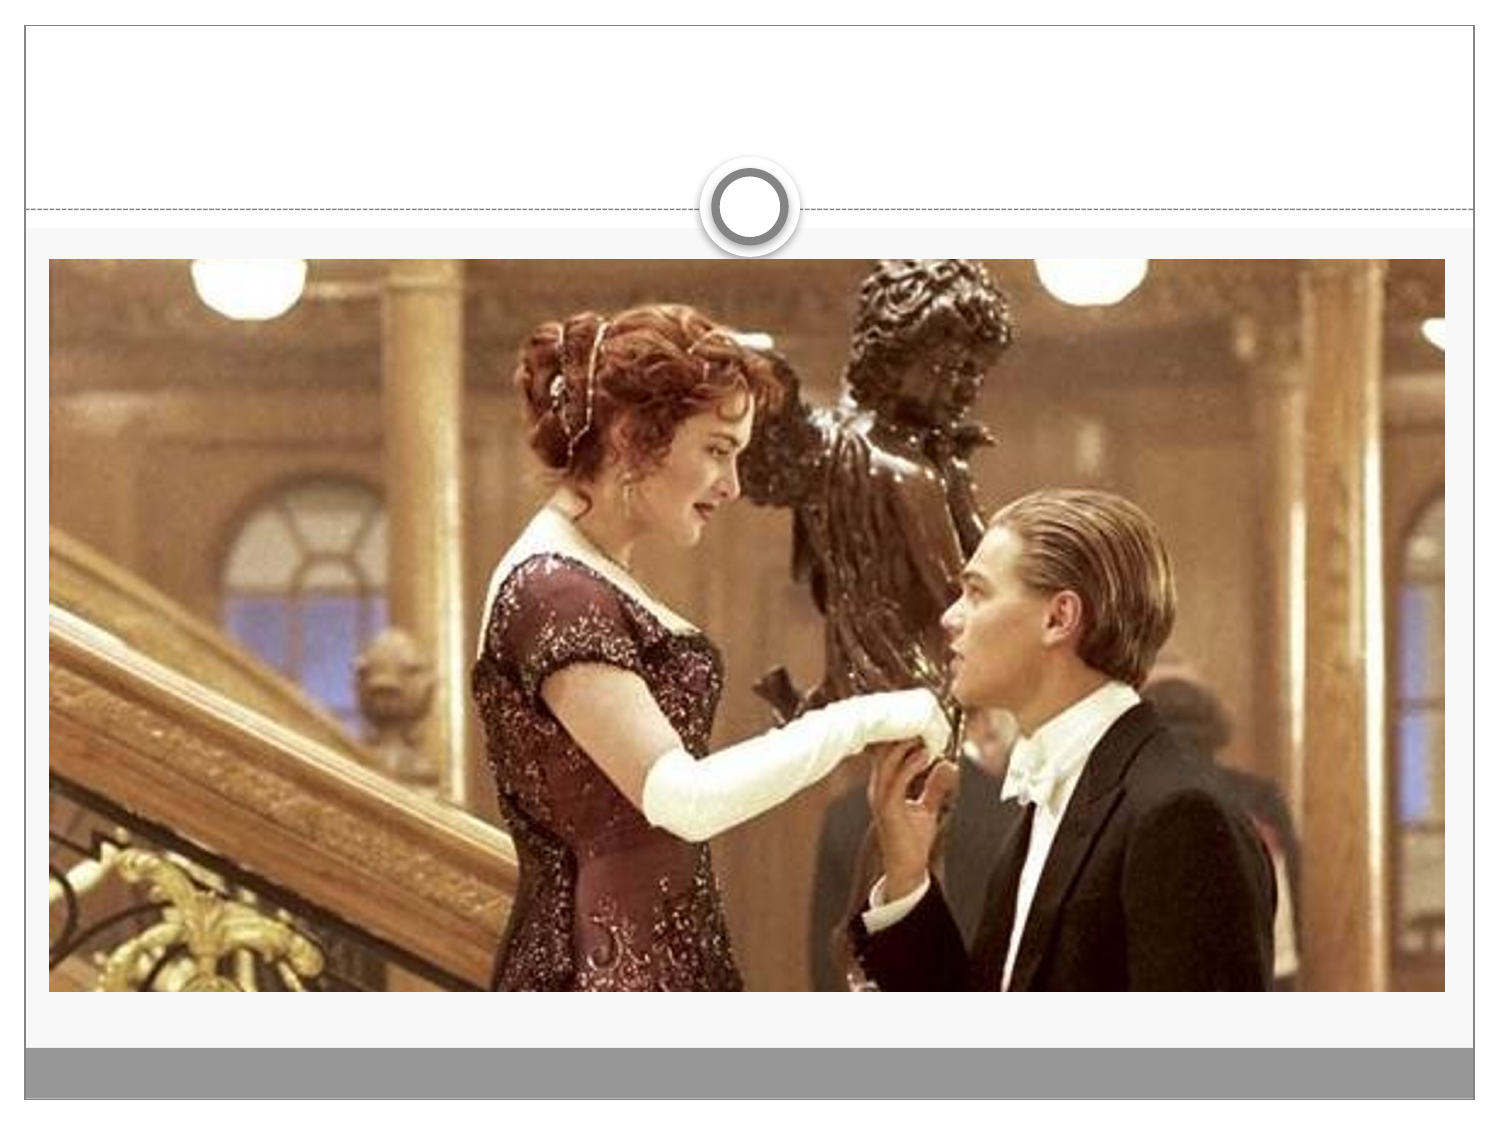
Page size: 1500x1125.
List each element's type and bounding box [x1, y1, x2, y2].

list [49, 258, 1445, 992]
